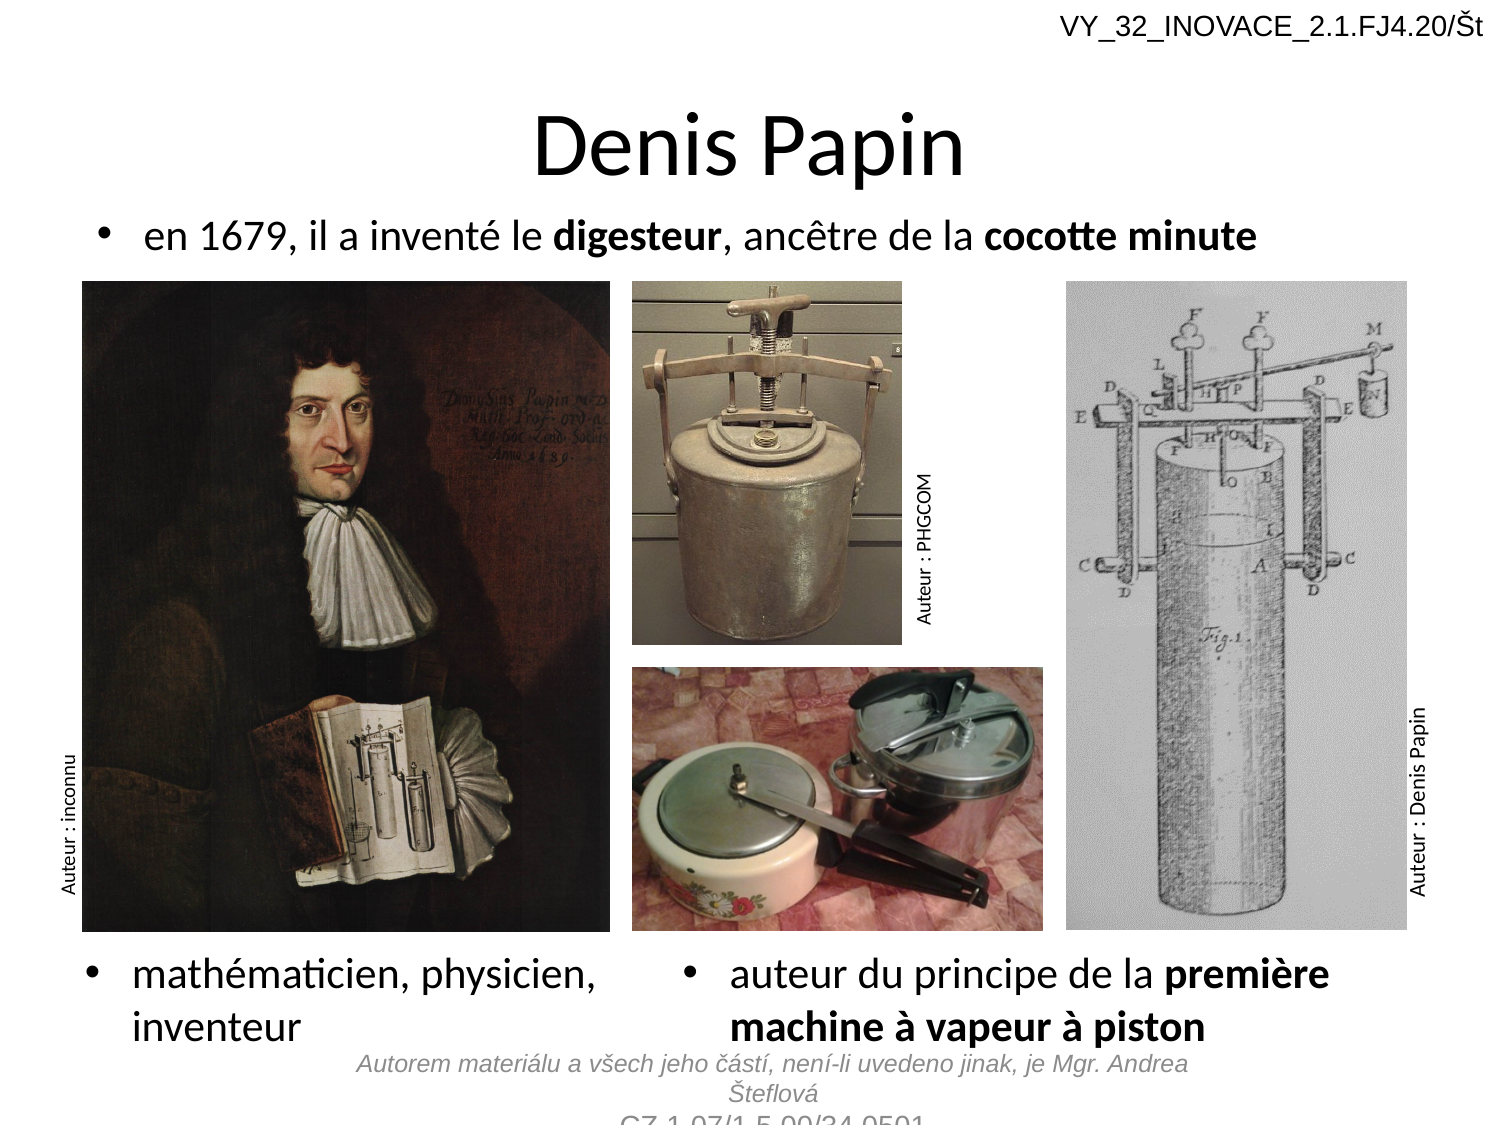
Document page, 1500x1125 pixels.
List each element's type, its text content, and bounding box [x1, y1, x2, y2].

footer Autorem materiálu a všech jeho částí, není-li uvedeno jinak, je Mgr. Andrea Šteflová CZ.1.07/1.5.00/34.0501 [292, 1065, 1254, 1125]
picture [1066, 280, 1407, 930]
text_box mathématicien, physicien, inventeur [70, 937, 667, 1058]
title Denis Papin [74, 44, 1426, 233]
text_box auteur du principe de la première machine à vapeur à piston [667, 937, 1384, 1058]
text_box Auteur : PHGCOM [905, 458, 943, 641]
text_box Auteur : Denis Papin [1411, 692, 1437, 913]
text_box en 1679, il a inventé le digesteur, ancêtre de la cocotte minute [82, 199, 1289, 267]
text_box VY_32_INOVACE_2.1.FJ4.20/Št [1045, 0, 1500, 50]
picture [632, 280, 902, 645]
text_box Auteur : inconnu [46, 739, 76, 911]
picture [81, 280, 610, 932]
picture [632, 667, 1044, 931]
